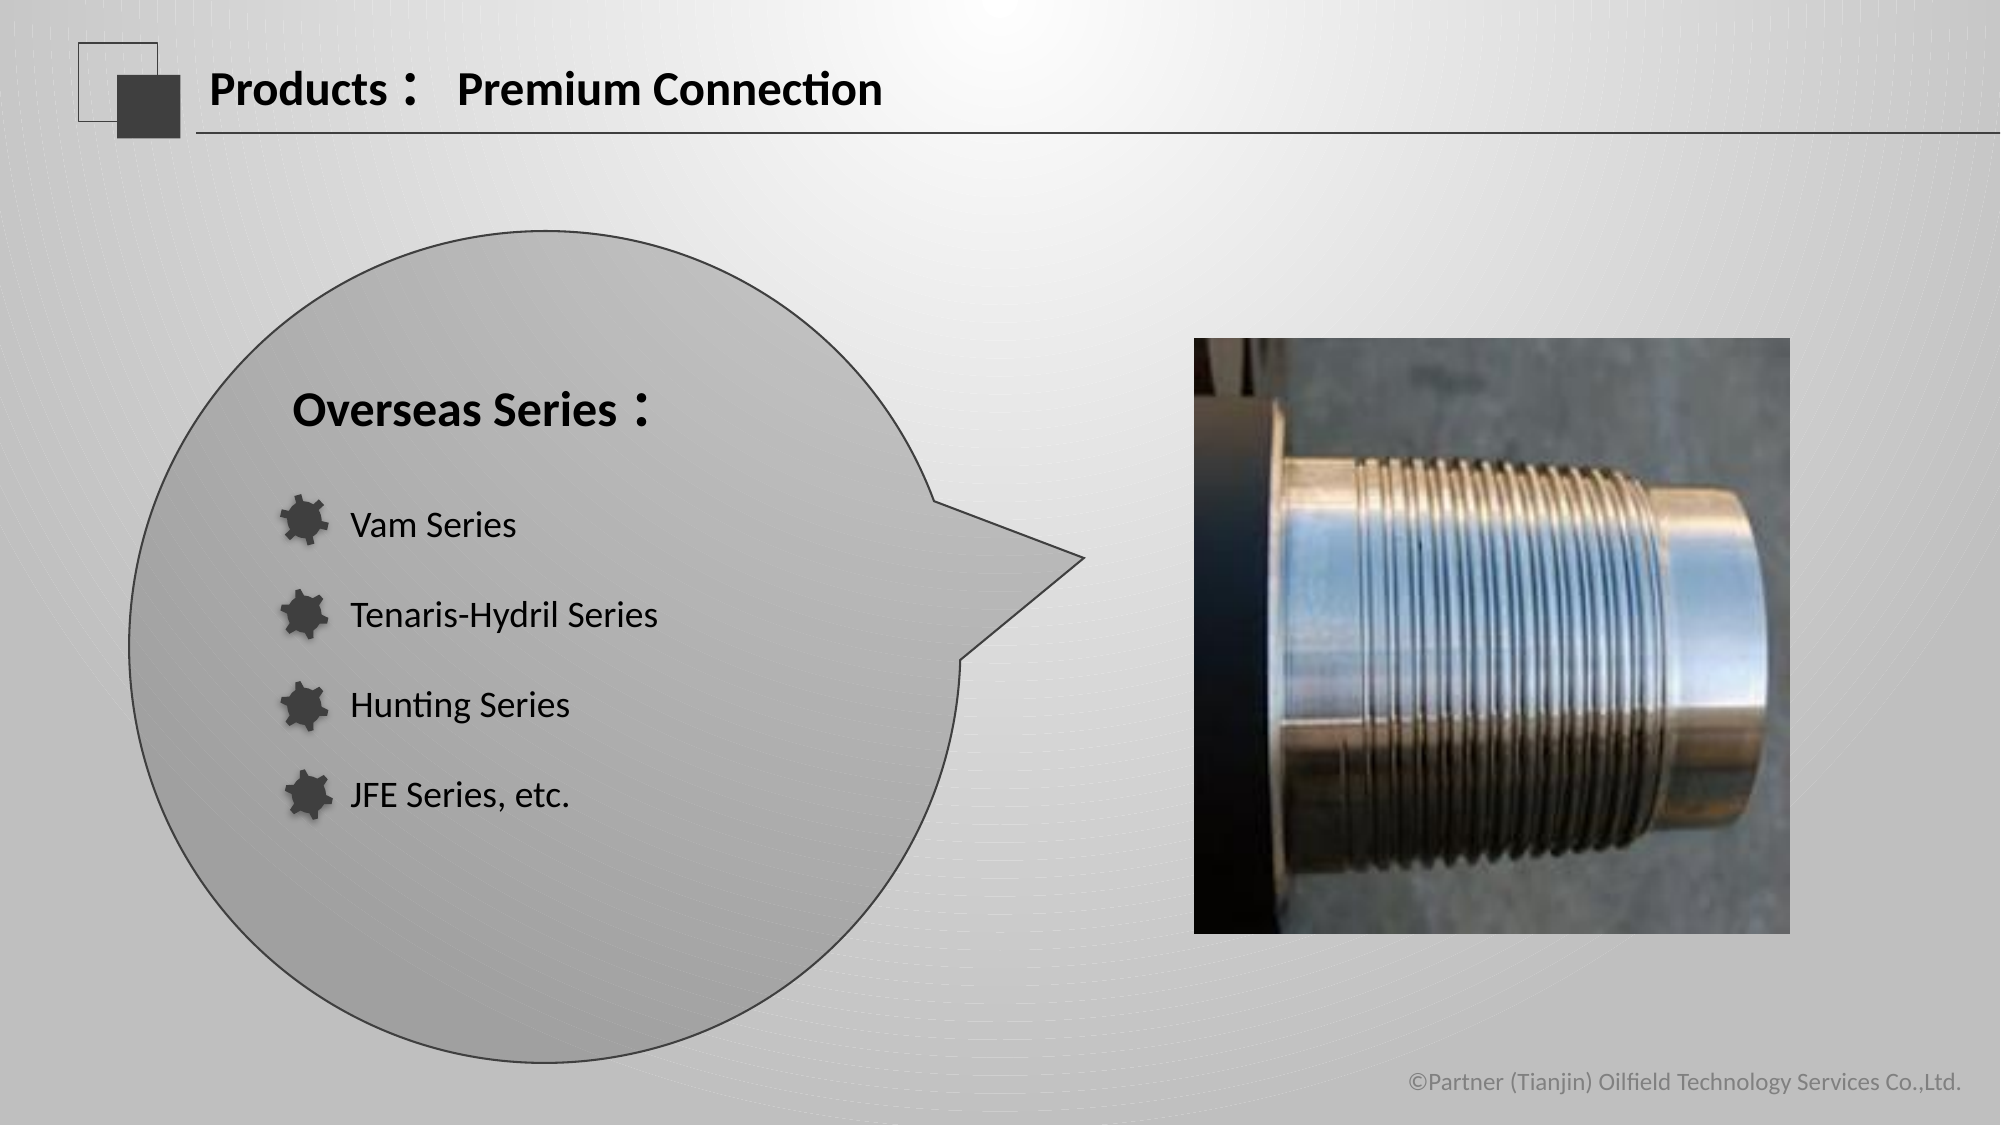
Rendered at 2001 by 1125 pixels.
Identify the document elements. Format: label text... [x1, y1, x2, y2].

text_box Overseas Series： [277, 357, 787, 444]
text_box [921, 470, 1084, 825]
text_box [280, 494, 329, 546]
picture [1194, 338, 1790, 934]
text_box [280, 588, 329, 640]
title Products：Premium Connection [194, 42, 906, 130]
text_box Vam Series Tenaris-Hydril Series Hunting Series JFE Series, etc. [335, 372, 921, 963]
text_box [284, 769, 333, 820]
text_box ©Partner (Tianjin) Oilfield Technology Services Co.,Ltd. [1392, 1057, 2000, 1103]
text_box [280, 681, 329, 732]
text_box [193, 130, 905, 217]
text_box [129, 231, 857, 1063]
